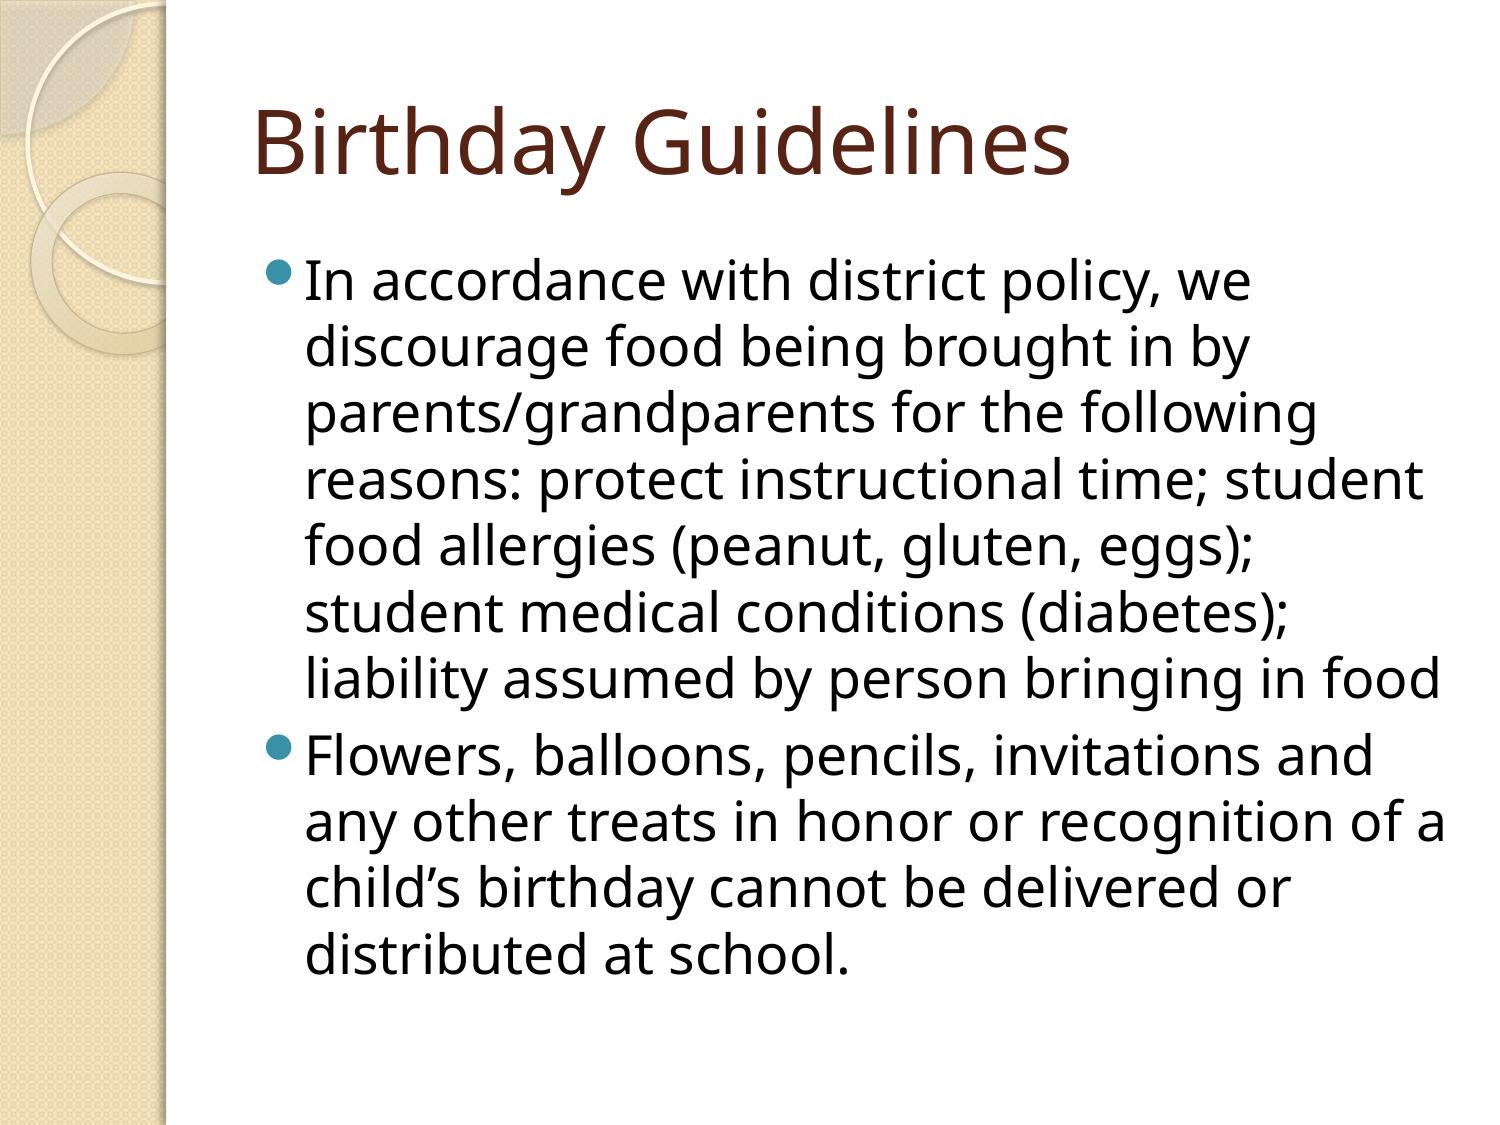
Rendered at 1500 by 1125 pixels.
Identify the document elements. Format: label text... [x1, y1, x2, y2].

title Birthday Guidelines [235, 45, 1466, 233]
list In accordance with district policy, we discourage food being brought in by parents/grandparents for the following reasons: protect instructional time; student food allergies (peanut, gluten, eggs); student medical conditions (diabetes); liability assumed by person bringing in food Flowers, balloons, pencils, invitations and any other treats in honor or recognition of a child’s birthday cannot be delivered or distributed at school. [235, 237, 1466, 1025]
